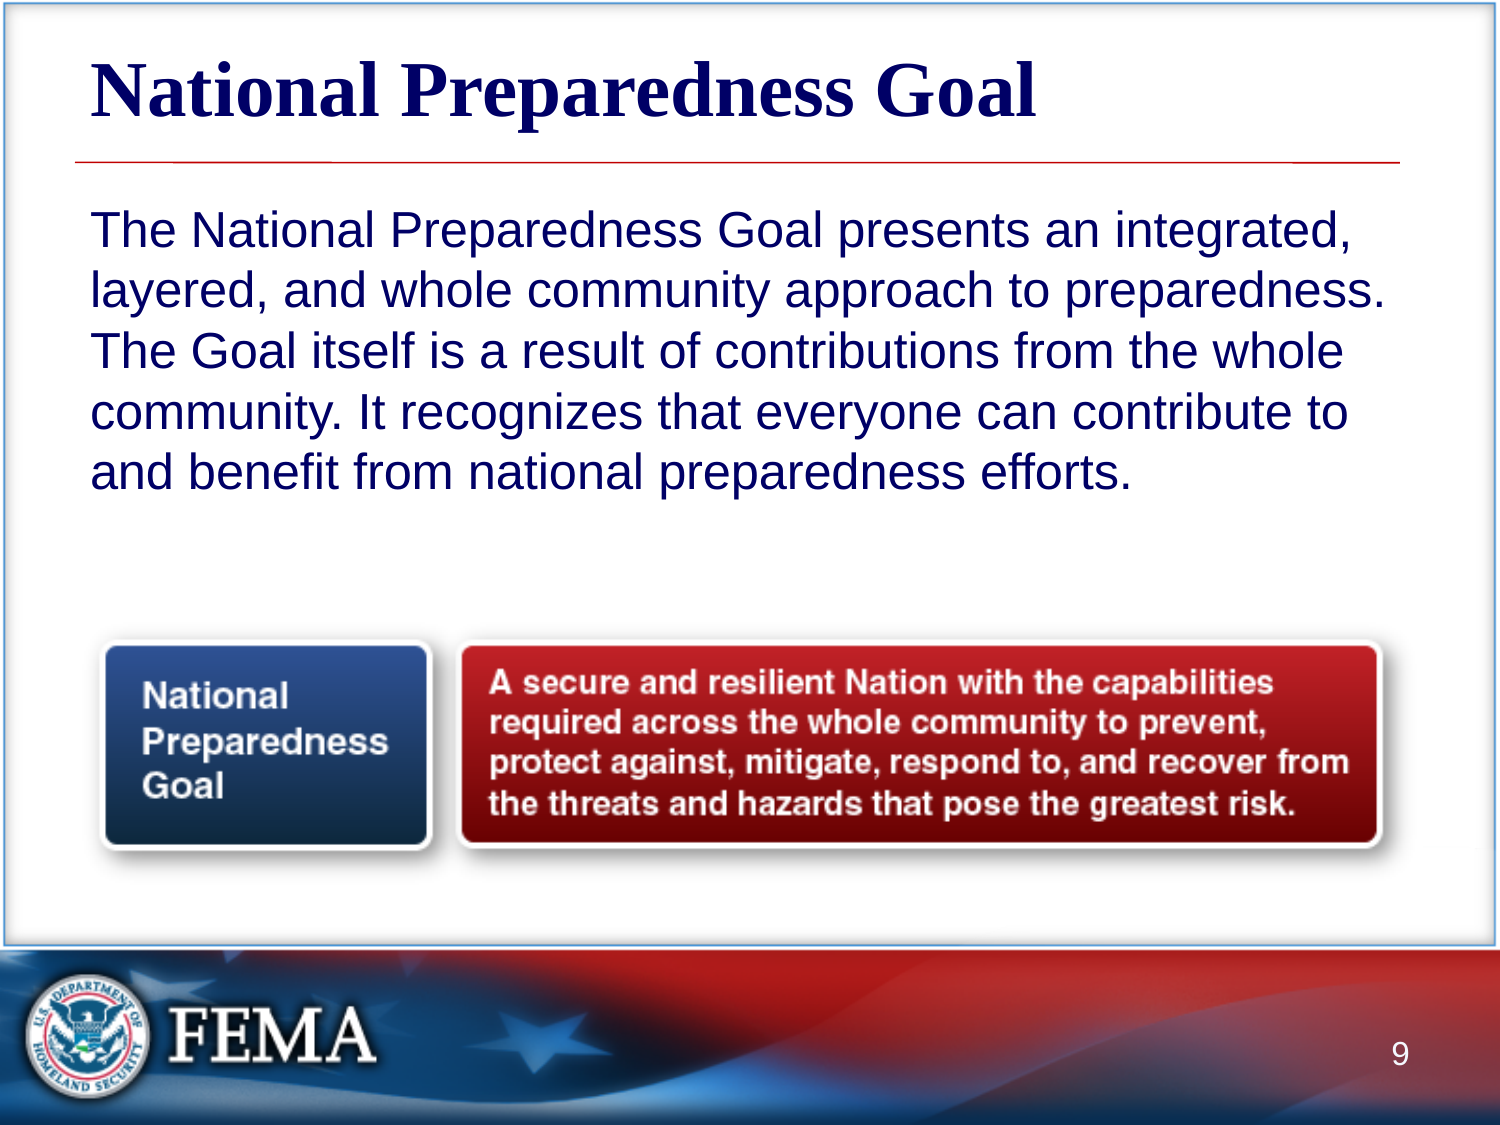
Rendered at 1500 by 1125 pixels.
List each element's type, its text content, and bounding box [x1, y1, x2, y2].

slide_number 9 [1074, 1024, 1425, 1103]
list The National Preparedness Goal presents an integrated, layered, and whole community approach to preparedness. The Goal itself is a result of contributions from the whole community. It recognizes that everyone can contribute to and benefit from national preparedness efforts. [75, 189, 1425, 563]
picture [0, 0, 1500, 1125]
title National Preparedness Goal [75, 32, 1425, 138]
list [76, 614, 1424, 891]
